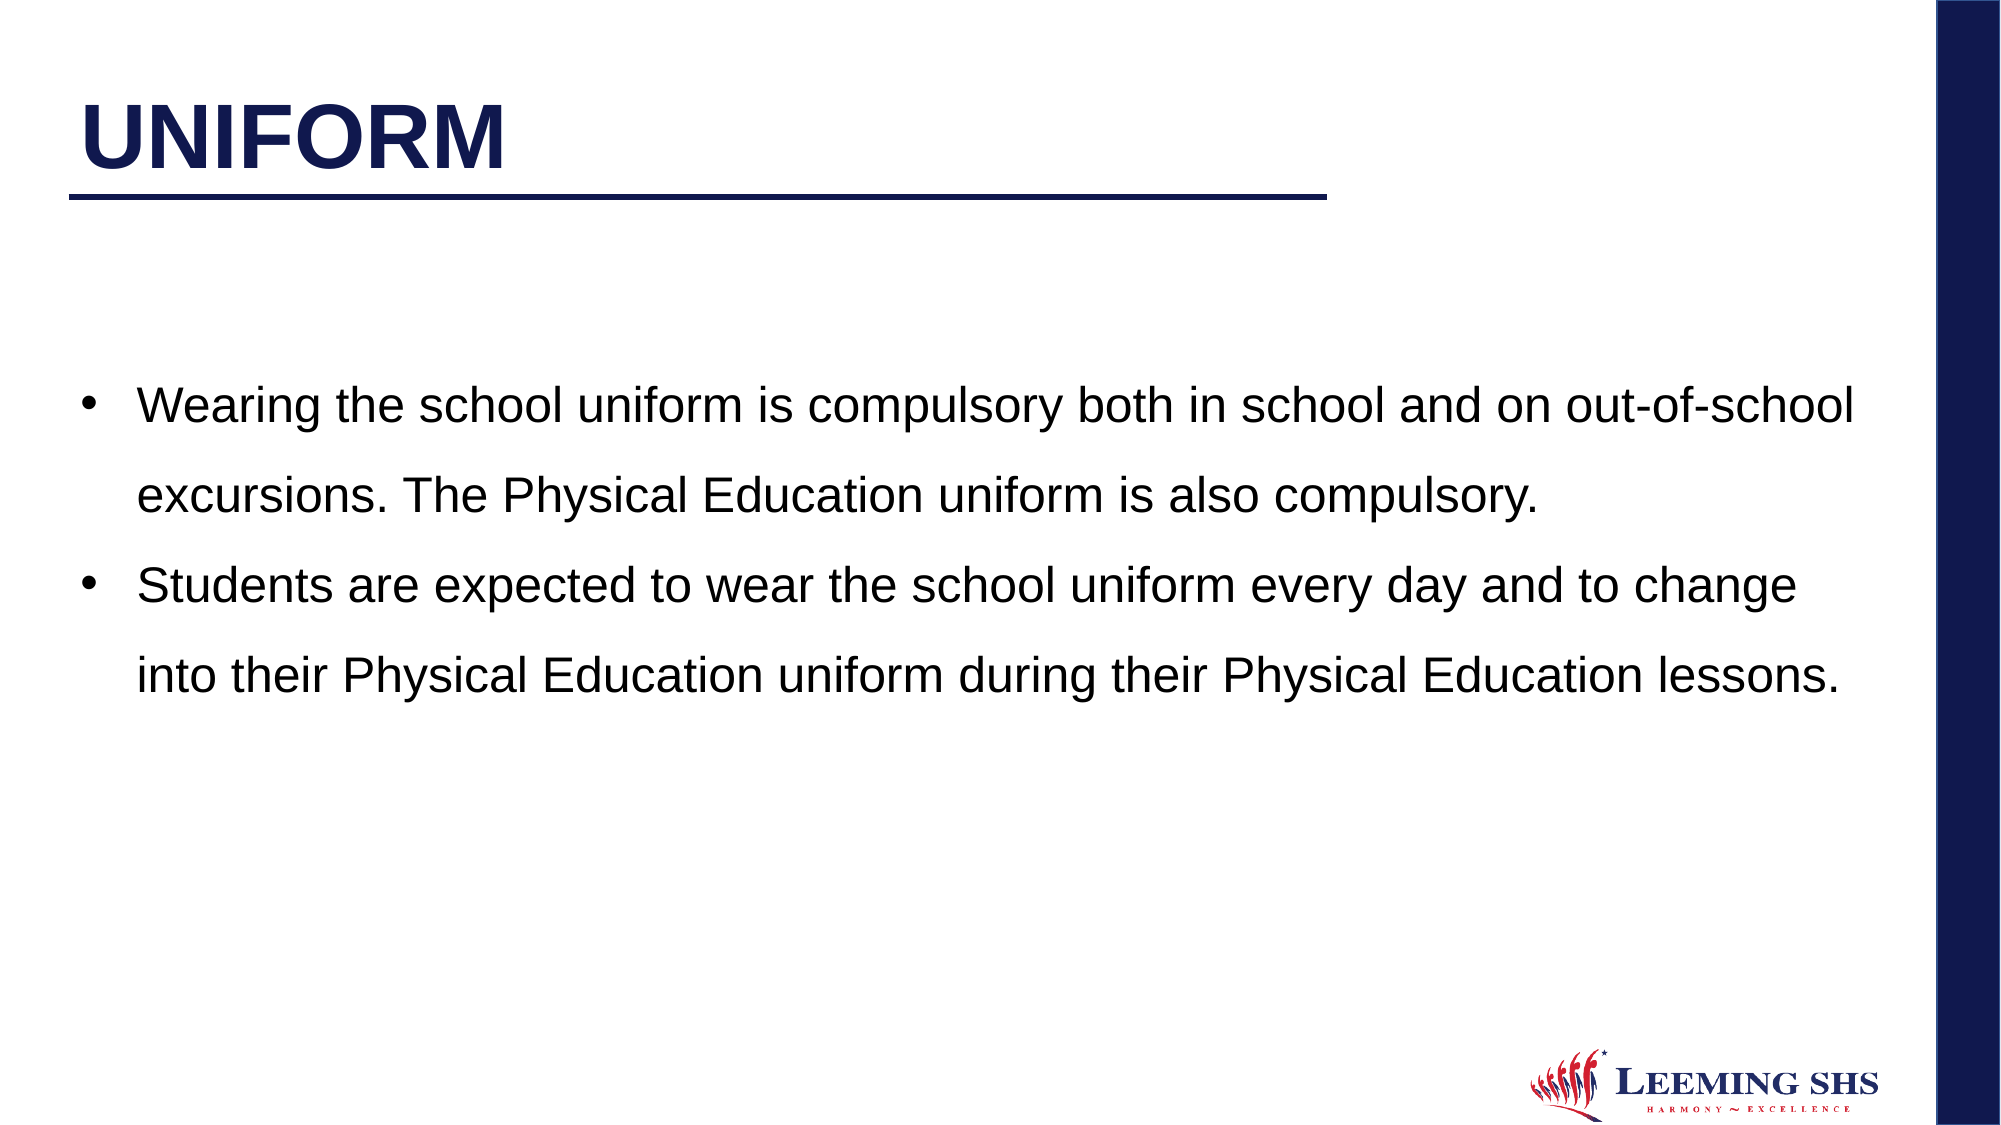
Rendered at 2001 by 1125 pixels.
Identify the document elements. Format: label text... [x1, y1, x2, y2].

text_box Wearing the school uniform is compulsory both in school and on out-of-school excursions. The Physical Education uniform is also compulsory. Students are expected to wear the school uniform every day and to change into their Physical Education uniform during their Physical Education lessons. [65, 334, 1905, 710]
picture [1530, 1049, 1878, 1122]
title UNIFORM [65, 50, 1791, 197]
